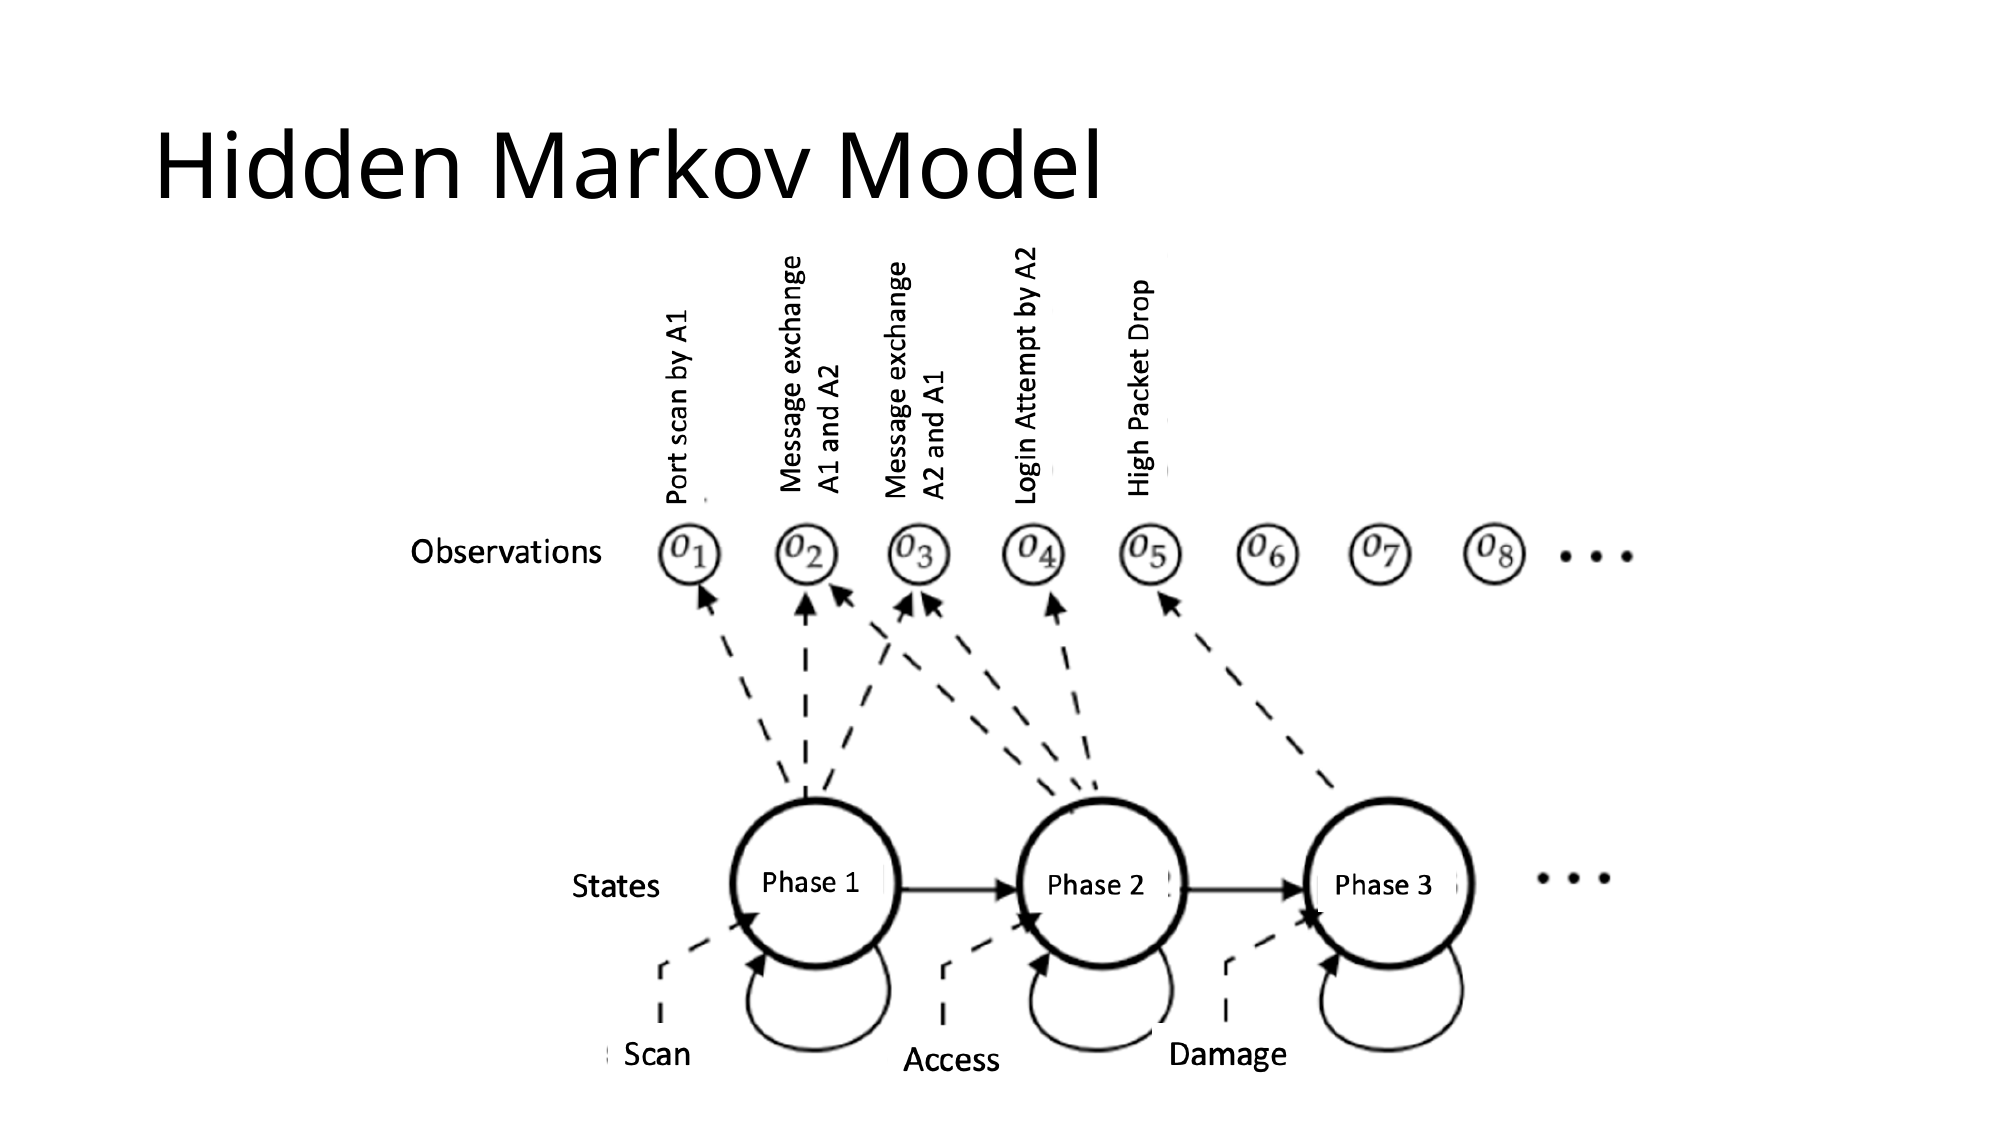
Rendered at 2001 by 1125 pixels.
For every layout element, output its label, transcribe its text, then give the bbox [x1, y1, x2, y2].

picture [321, 208, 1679, 1104]
title Hidden Markov Model [137, 59, 1863, 278]
